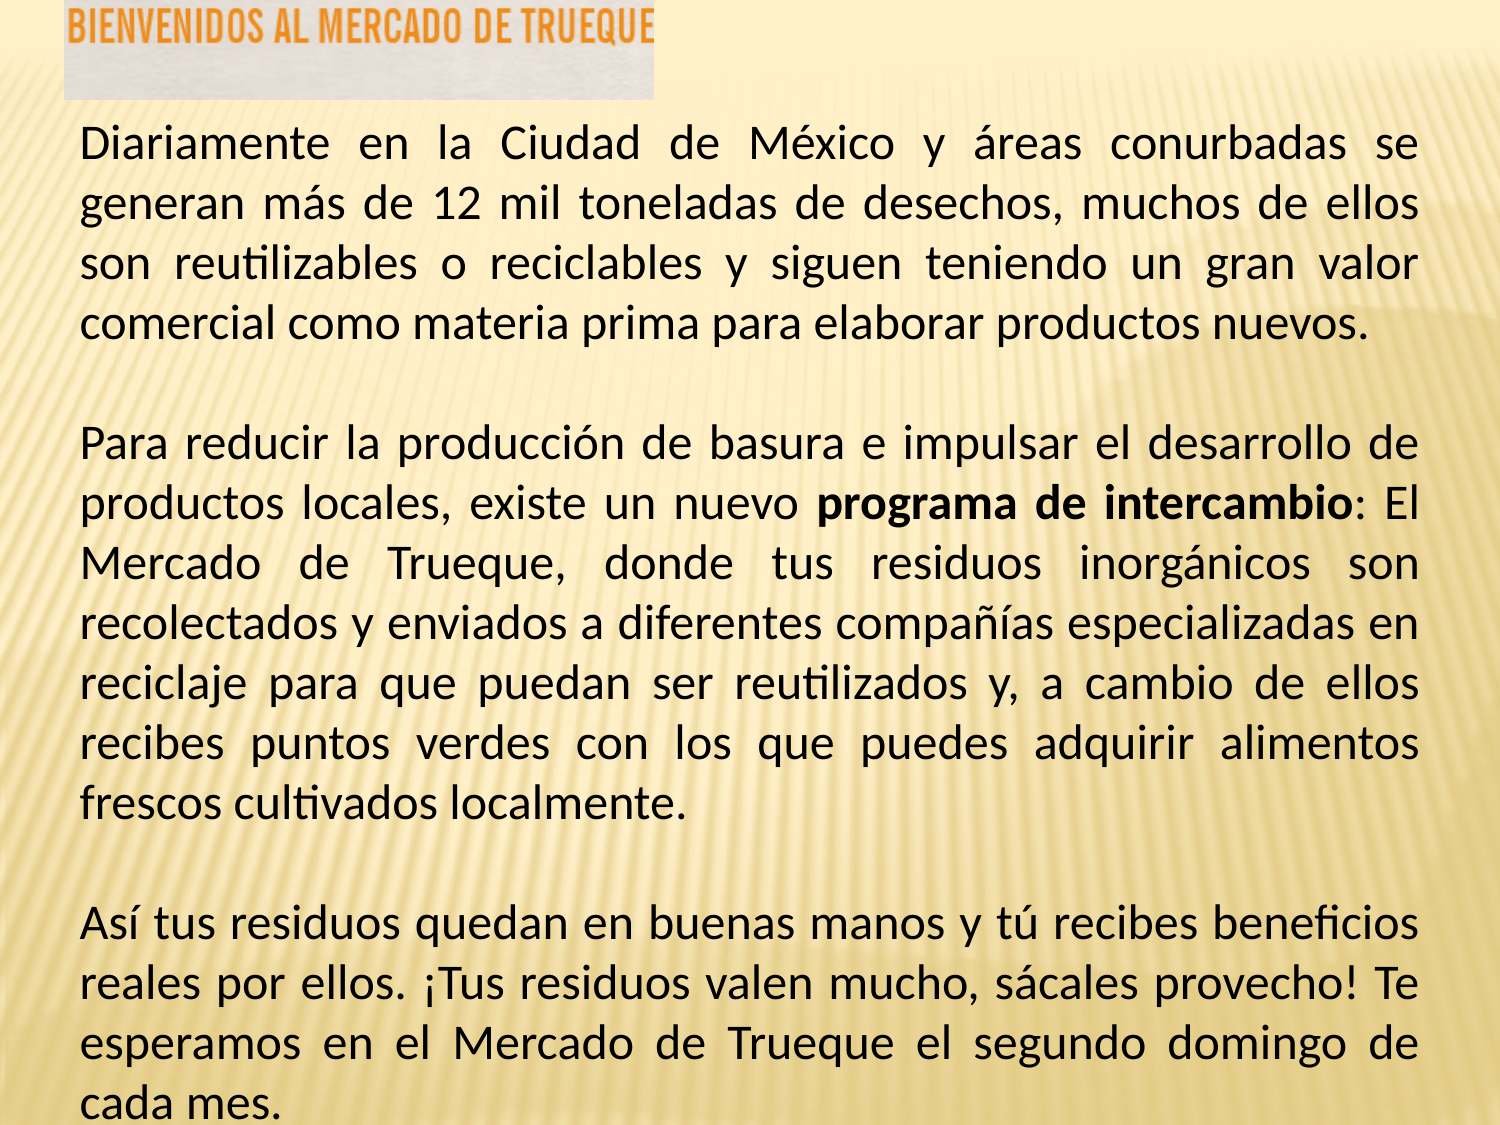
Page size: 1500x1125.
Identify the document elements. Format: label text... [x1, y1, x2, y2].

picture [64, 0, 655, 101]
text_box Diariamente en la Ciudad de México y áreas conurbadas se generan más de 12 mil toneladas de desechos, muchos de ellos son reutilizables o reciclables y siguen teniendo un gran valor comercial como materia prima para elaborar productos nuevos. Para reducir la producción de basura e impulsar el desarrollo de productos locales, existe un nuevo programa de intercambio: El Mercado de Trueque, donde tus residuos inorgánicos son recolectados y enviados a diferentes compañías especializadas en reciclaje para que puedan ser reutilizados y, a cambio de ellos recibes puntos verdes con los que puedes adquirir alimentos frescos cultivados localmente. Así tus residuos quedan en buenas manos y tú recibes beneficios reales por ellos. ¡Tus residuos valen mucho, sácales provecho! Te esperamos en el Mercado de Trueque el segundo domingo de cada mes. [64, 57, 1436, 1125]
